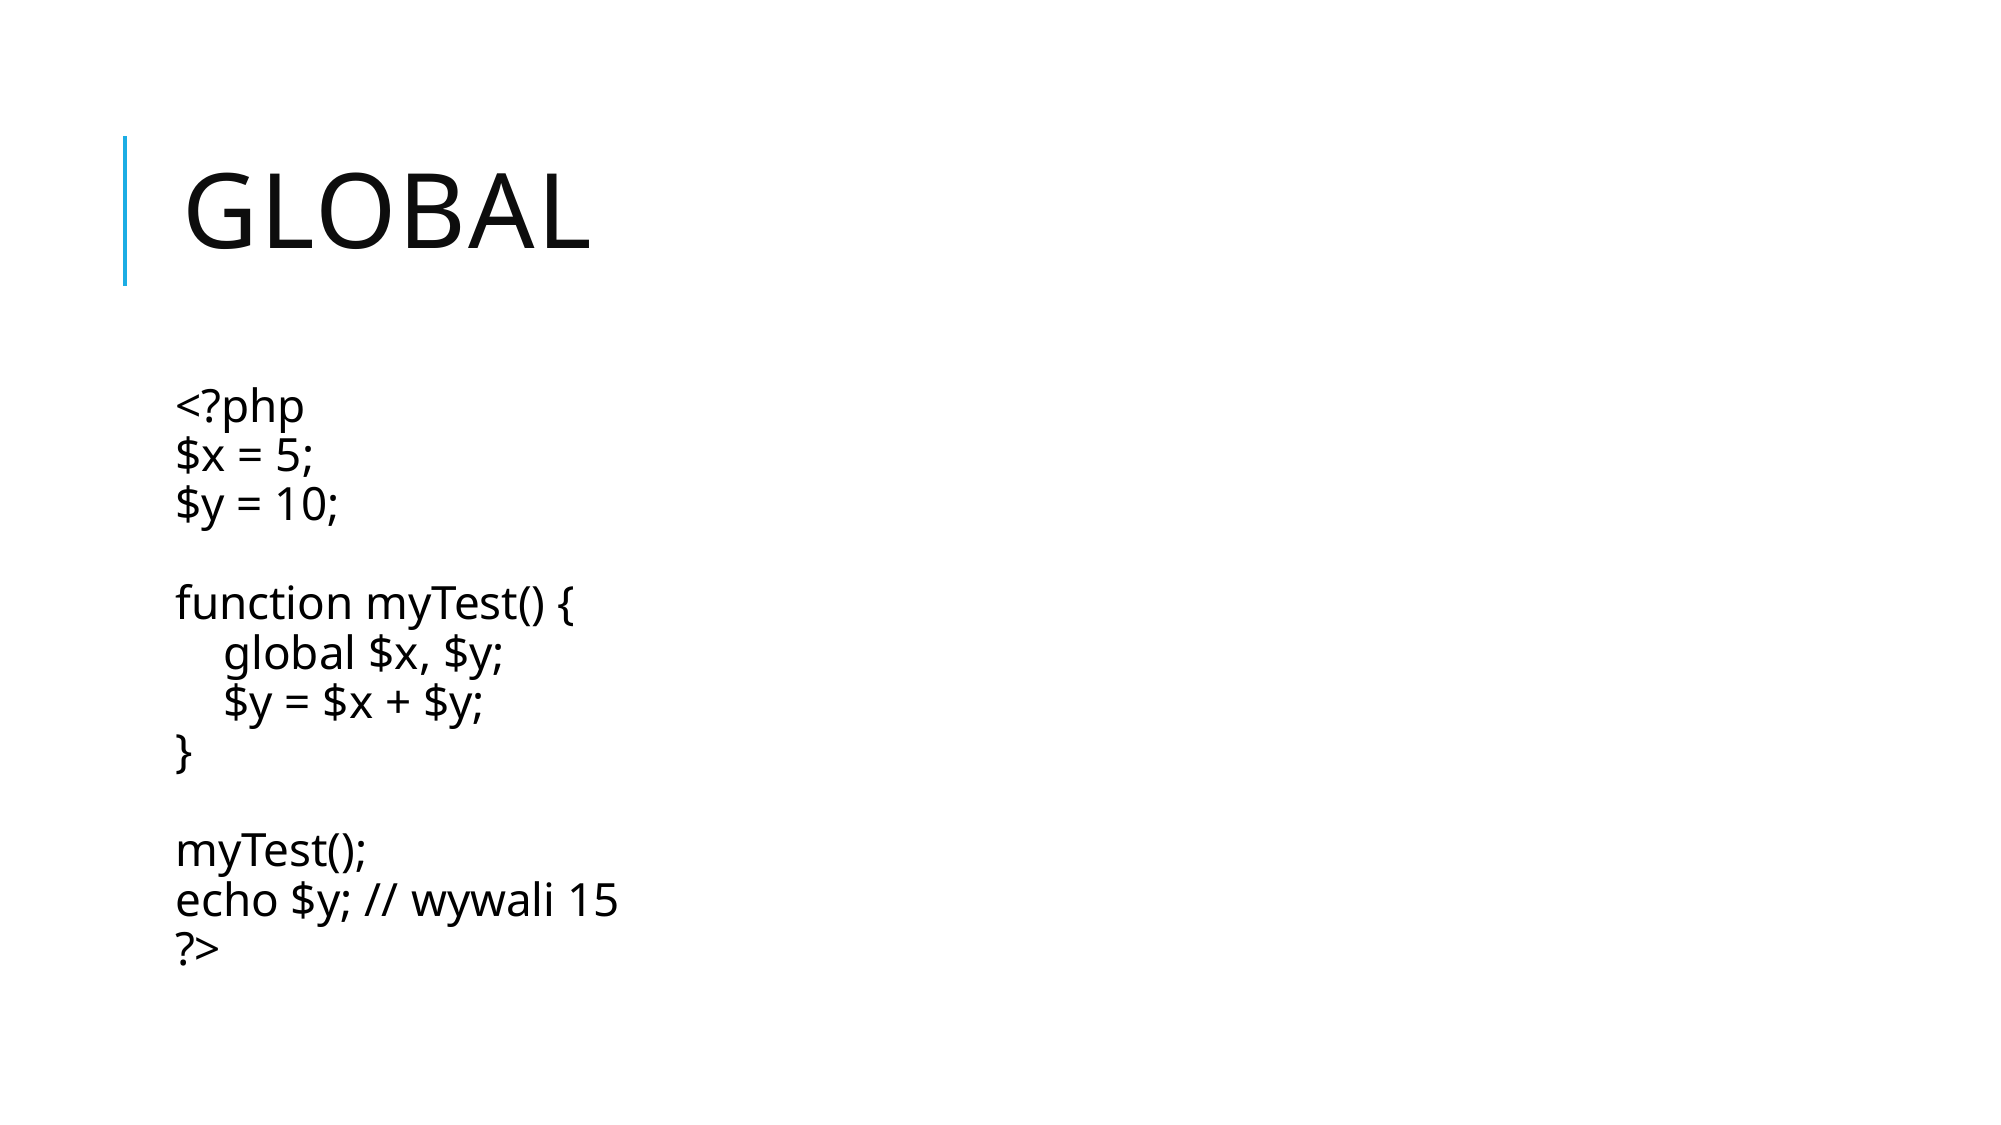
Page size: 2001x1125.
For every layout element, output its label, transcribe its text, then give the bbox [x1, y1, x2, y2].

title global [168, 96, 1763, 342]
list <?php $x = 5; $y = 10; function myTest() { global $x, $y; $y = $x + $y; } myTest(); echo $y; // wywali 15 ?> [168, 375, 1763, 1035]
